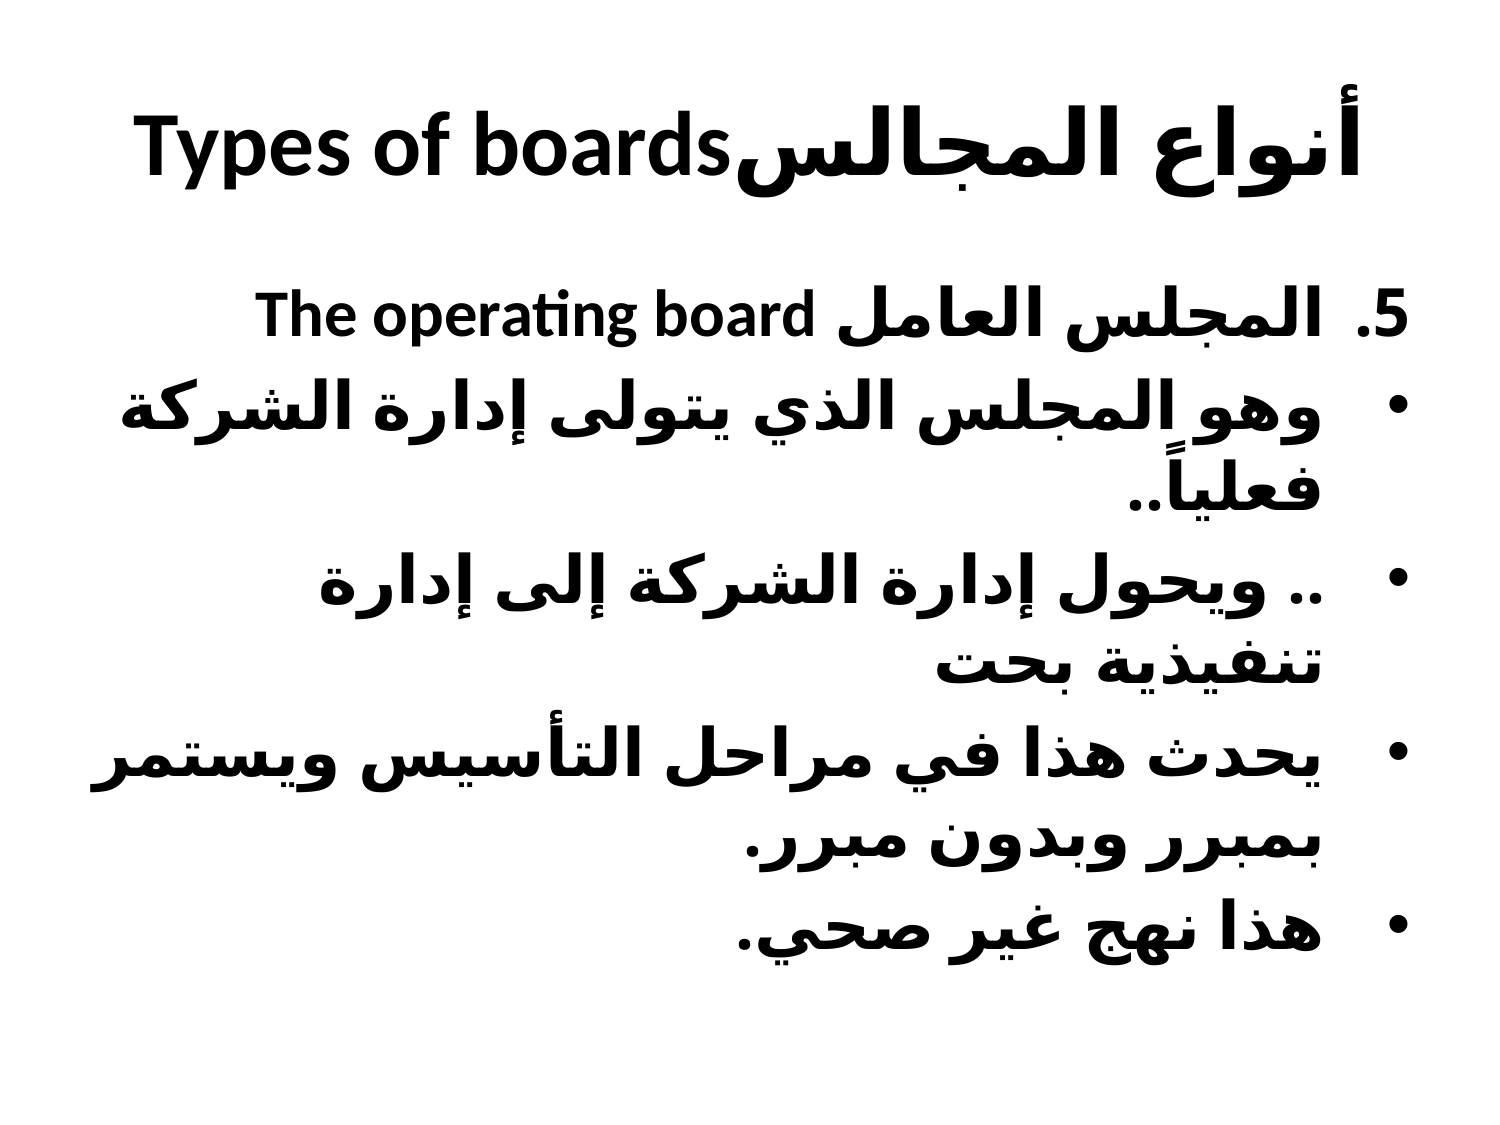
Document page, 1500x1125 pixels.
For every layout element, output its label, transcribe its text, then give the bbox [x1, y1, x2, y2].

list المجلس العامل The operating board وهو المجلس الذي يتولى إدارة الشركة فعلياً.. .. ويحول إدارة الشركة إلى إدارة تنفيذية بحت يحدث هذا في مراحل التأسيس ويستمر بمبرر وبدون مبرر. هذا نهج غير صحي. [75, 262, 1425, 1005]
title Types of boardsأنواع المجالس [75, 45, 1425, 233]
